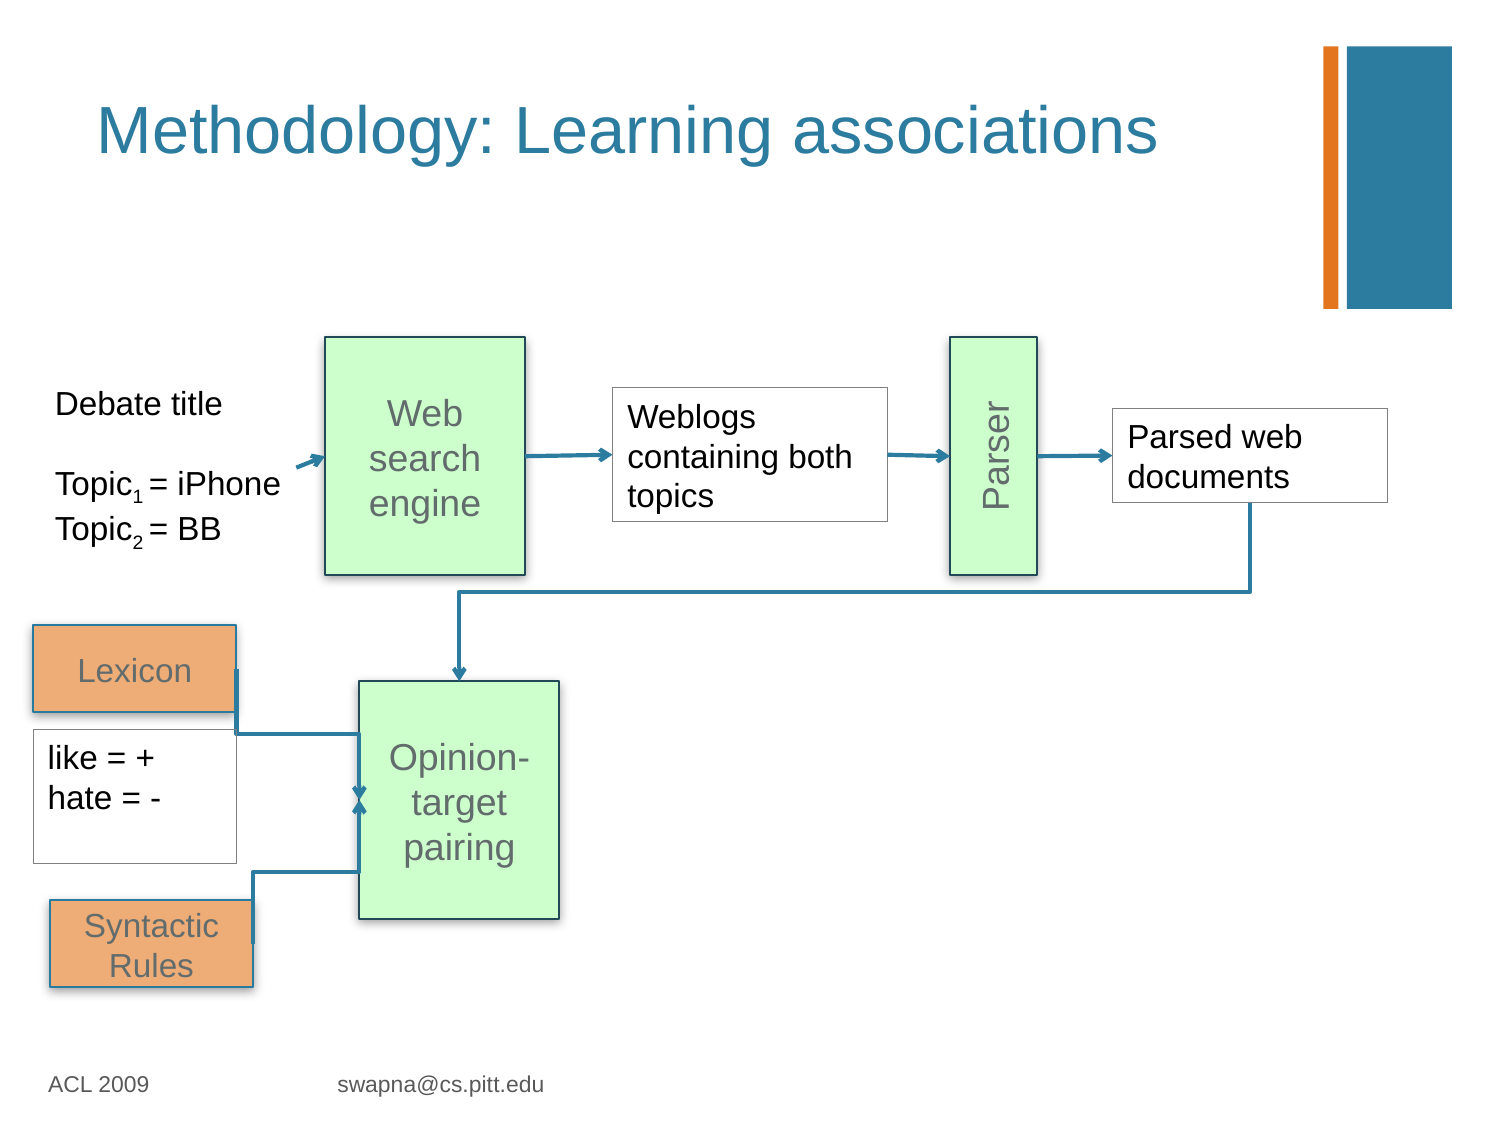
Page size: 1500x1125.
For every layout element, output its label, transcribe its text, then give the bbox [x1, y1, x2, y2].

text_box Web search engine [324, 336, 526, 576]
text_box like = + hate = - [33, 729, 237, 864]
text_box Parser [950, 336, 1038, 576]
text_box Lexicon [32, 624, 237, 713]
title Methodology: Learning associations [81, 79, 1322, 263]
text_box Parsed web documents [1112, 408, 1388, 503]
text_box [252, 799, 360, 945]
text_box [235, 668, 360, 801]
text_box Syntactic Rules [49, 899, 254, 988]
text_box Debate title Topic1 = iPhone Topic2 = BB [39, 374, 297, 561]
footer ACL 2009 swapna@cs.pitt.edu [33, 1053, 1038, 1114]
text_box Weblogs containing both topics [612, 387, 758, 522]
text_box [765, 196, 944, 989]
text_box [298, 455, 326, 464]
text_box Opinion-target pairing [367, 680, 560, 920]
